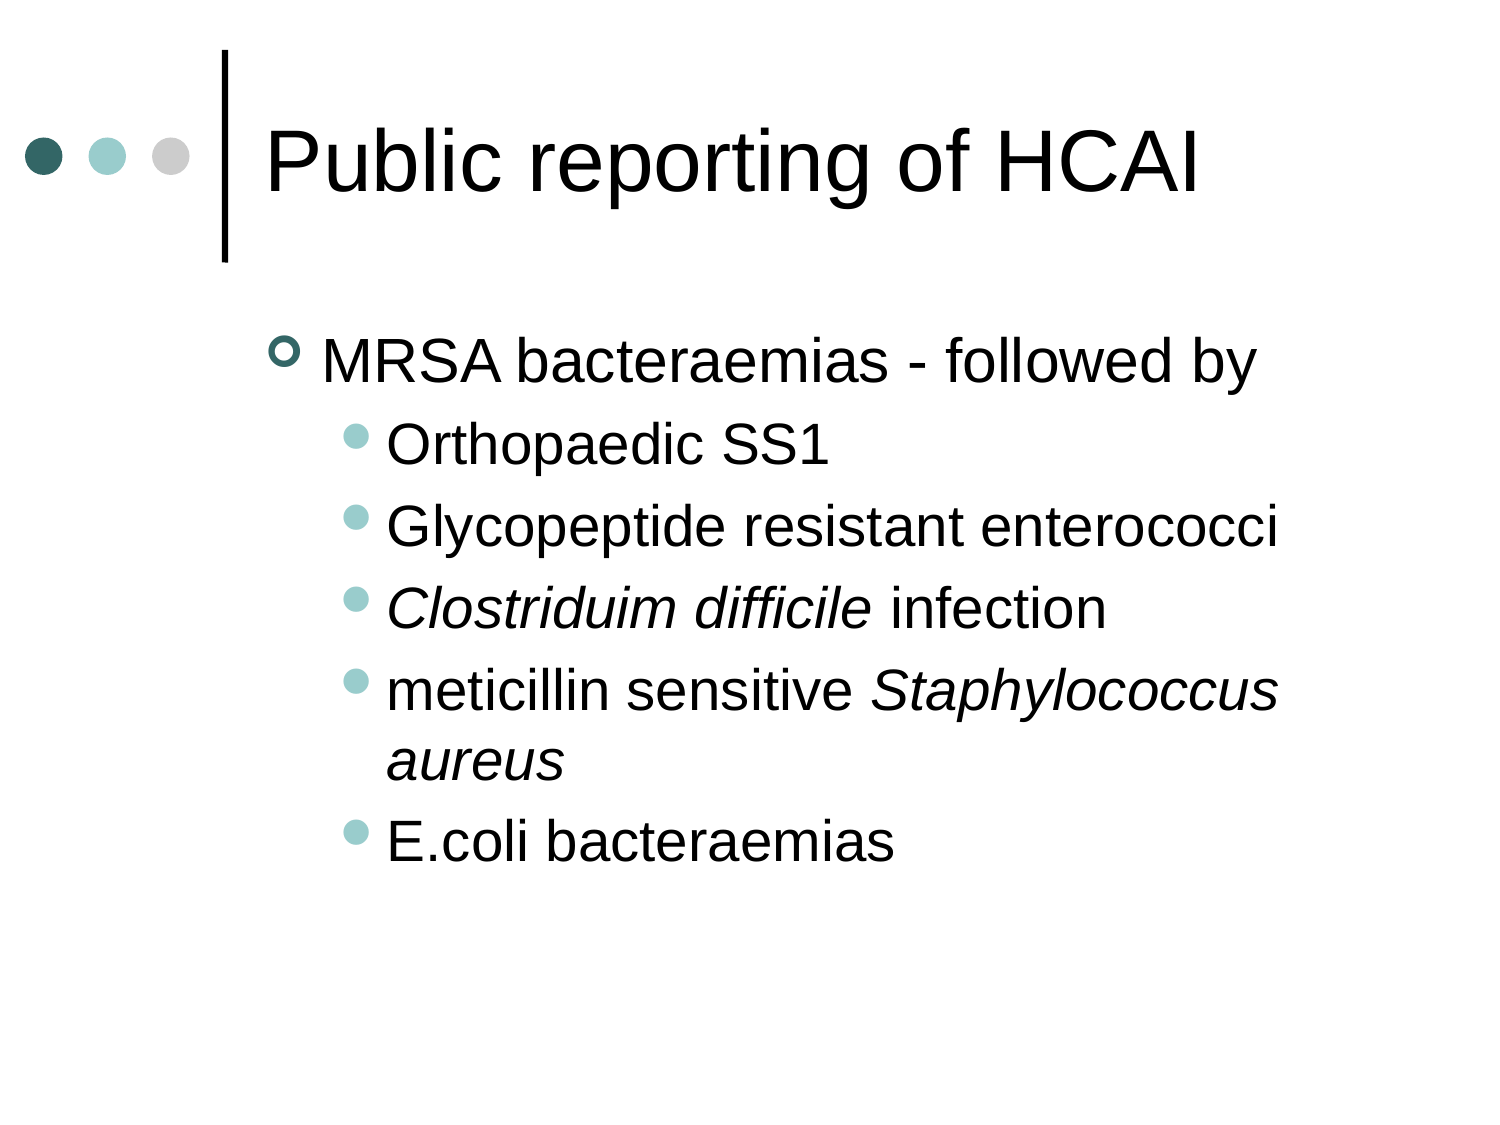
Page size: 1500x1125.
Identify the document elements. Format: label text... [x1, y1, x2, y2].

title Public reporting of HCAI [249, 31, 1400, 282]
list MRSA bacteraemias - followed by Orthopaedic SS1 Glycopeptide resistant enterococci Clostriduim difficile infection meticillin sensitive Staphylococcus aureus E.coli bacteraemias [249, 312, 1400, 988]
